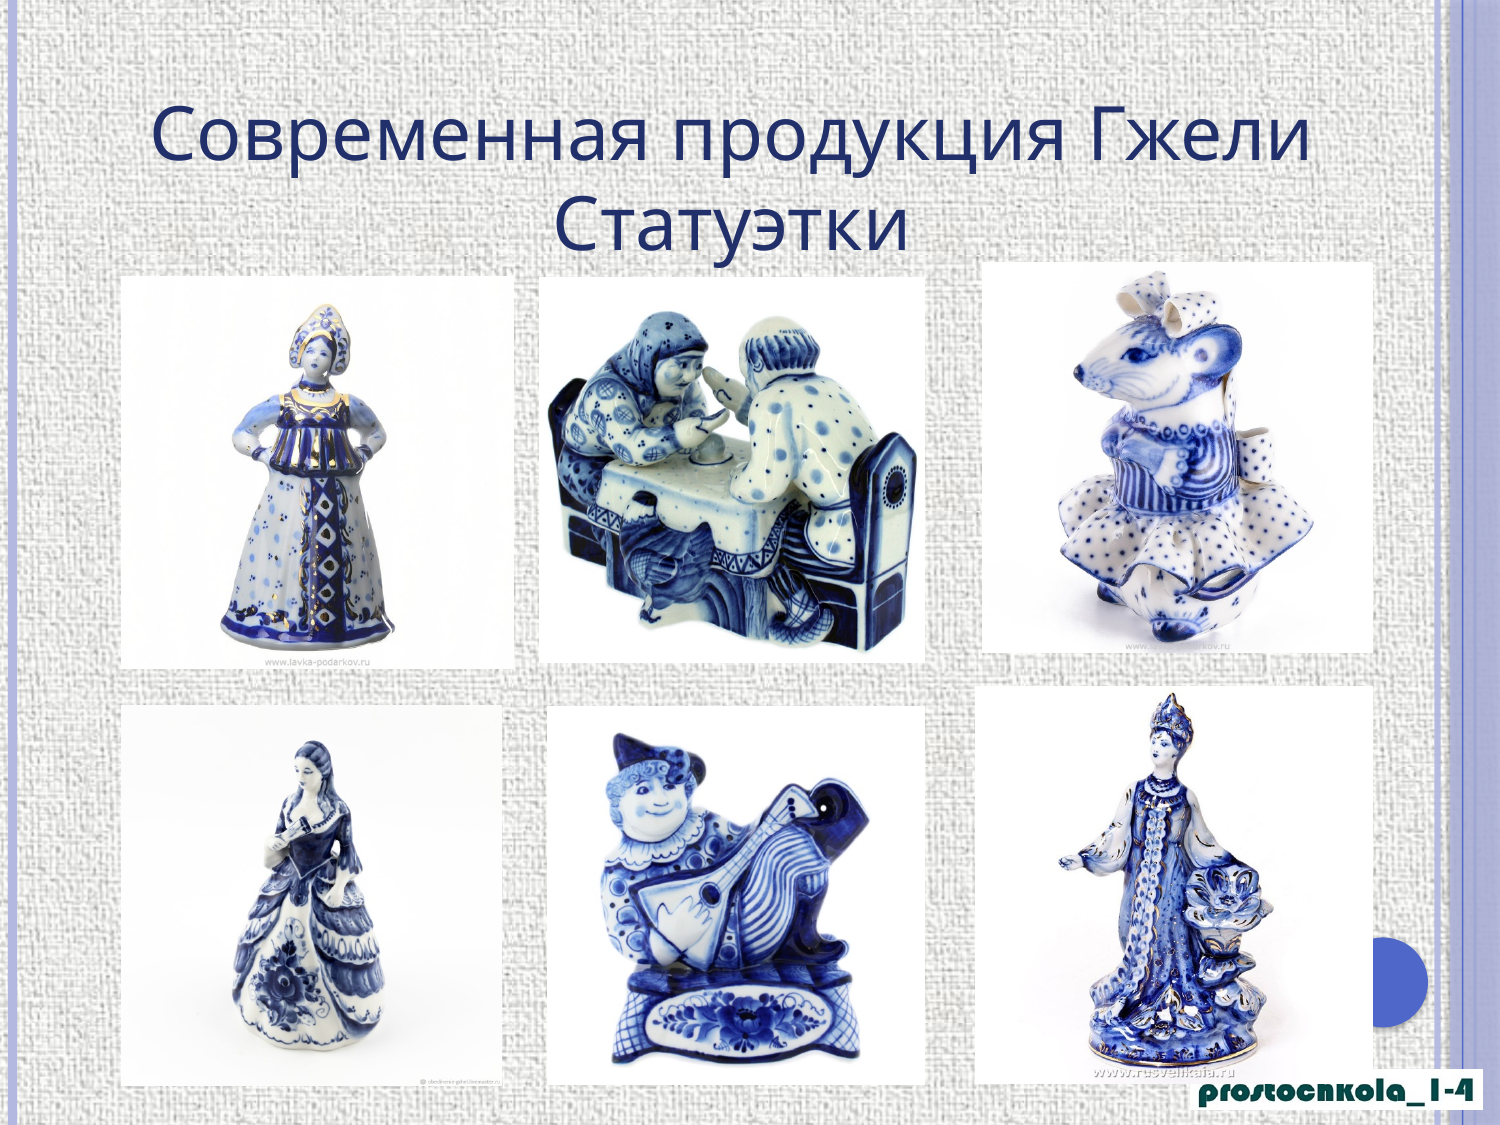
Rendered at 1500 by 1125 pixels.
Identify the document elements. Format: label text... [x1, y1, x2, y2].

text_box Современная продукция Гжели Статуэтки [53, 78, 1412, 273]
picture [0, 0, 7, 1125]
picture [18, 0, 1483, 1125]
